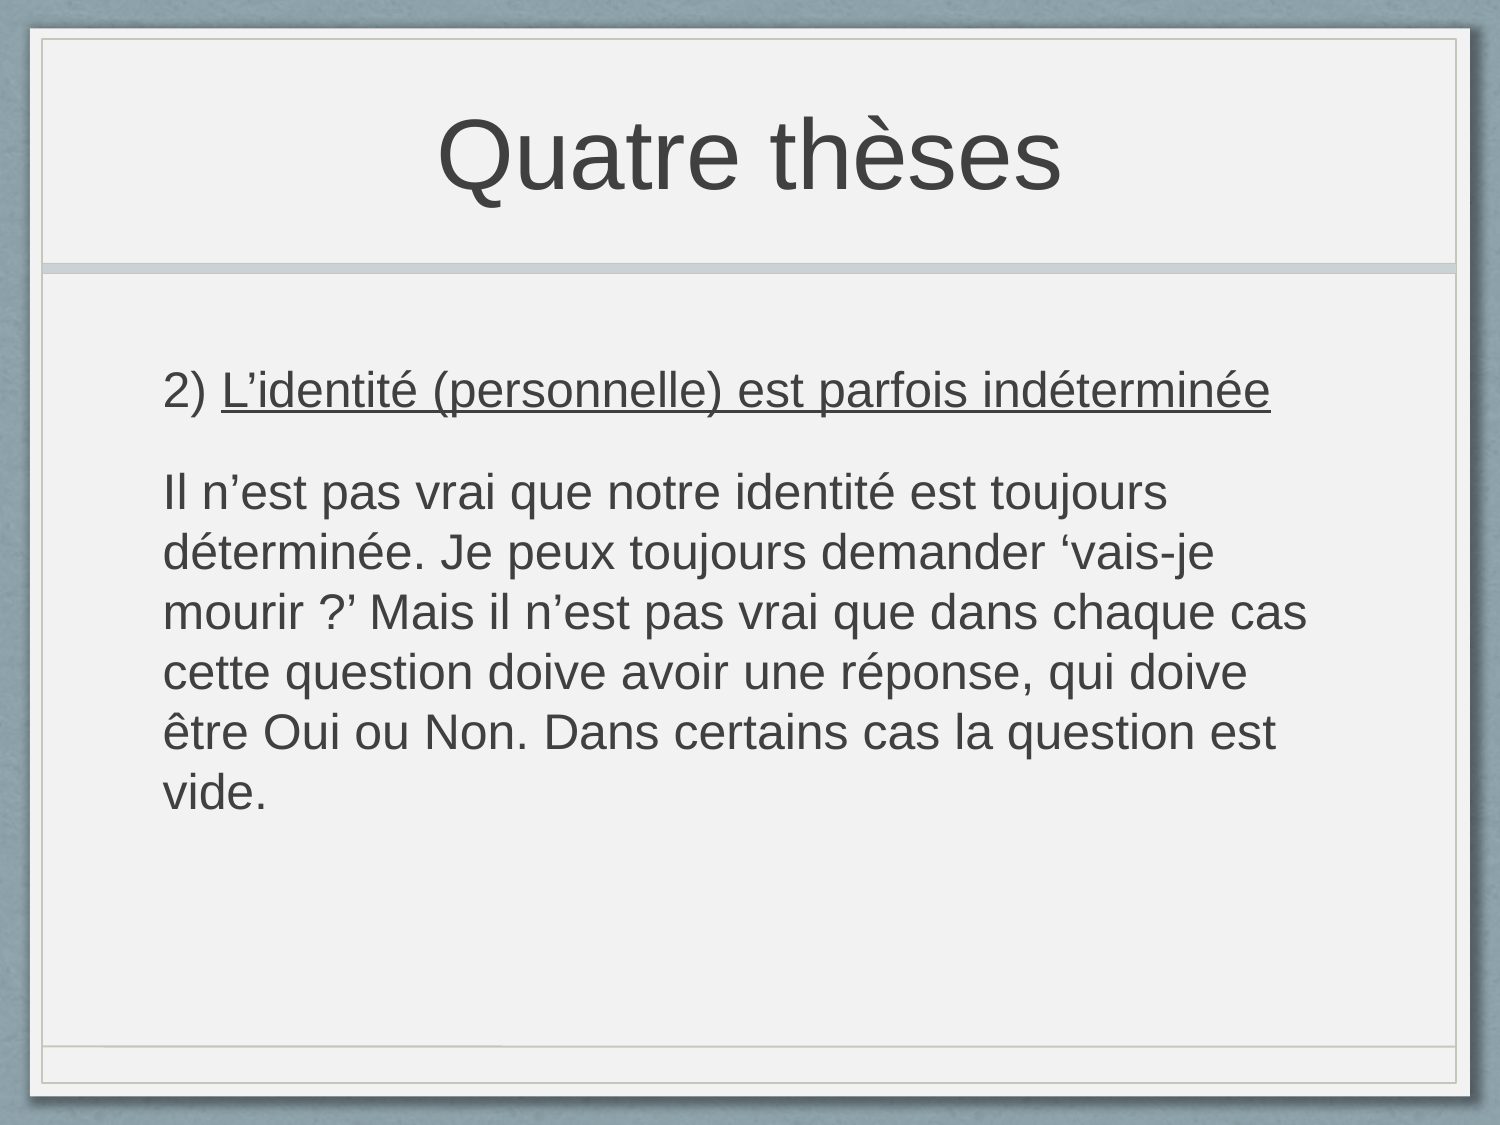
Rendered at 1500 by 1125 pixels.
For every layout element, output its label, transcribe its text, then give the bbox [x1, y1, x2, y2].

title Quatre thèses [147, 40, 1353, 260]
list 2) L’identité (personnelle) est parfois indéterminée Il n’est pas vrai que notre identité est toujours déterminée. Je peux toujours demander ‘vais-je mourir ?’ Mais il n’est pas vrai que dans chaque cas cette question doive avoir une réponse, qui doive être Oui ou Non. Dans certains cas la question est vide. [147, 350, 1353, 995]
